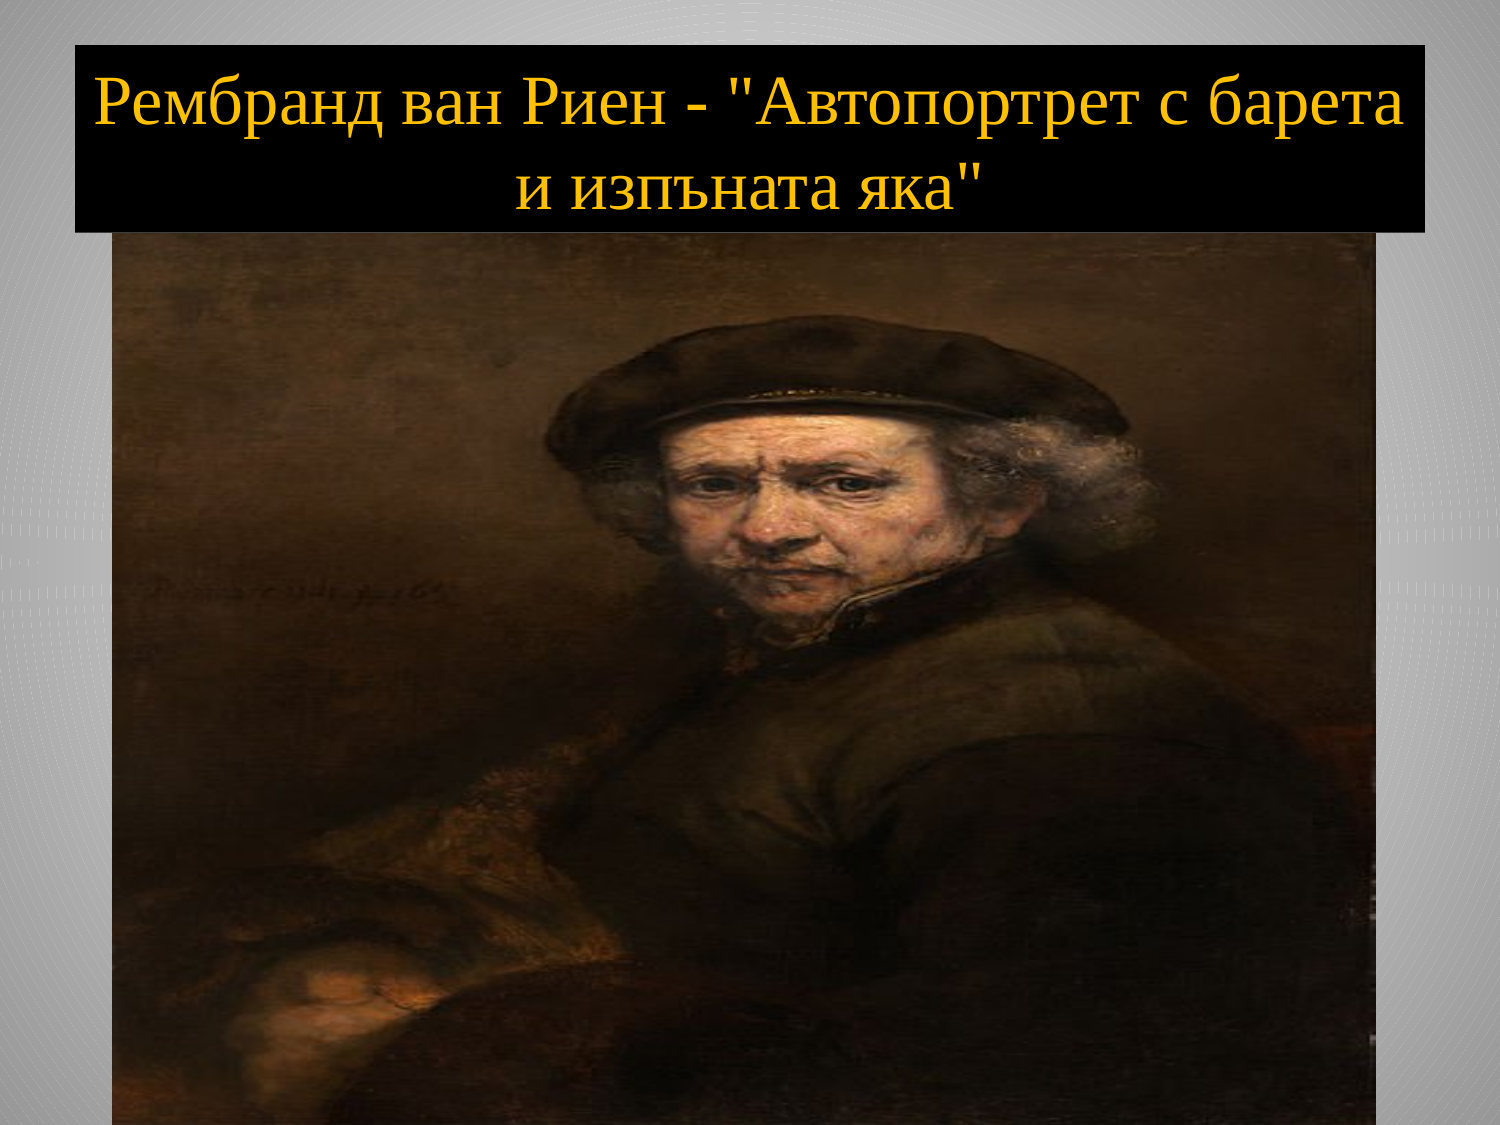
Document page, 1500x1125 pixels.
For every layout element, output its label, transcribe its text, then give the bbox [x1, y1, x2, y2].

title Рембранд ван Риен - "Автопортрет с барета и изпъната яка" [75, 45, 1425, 233]
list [111, 232, 1377, 1125]
